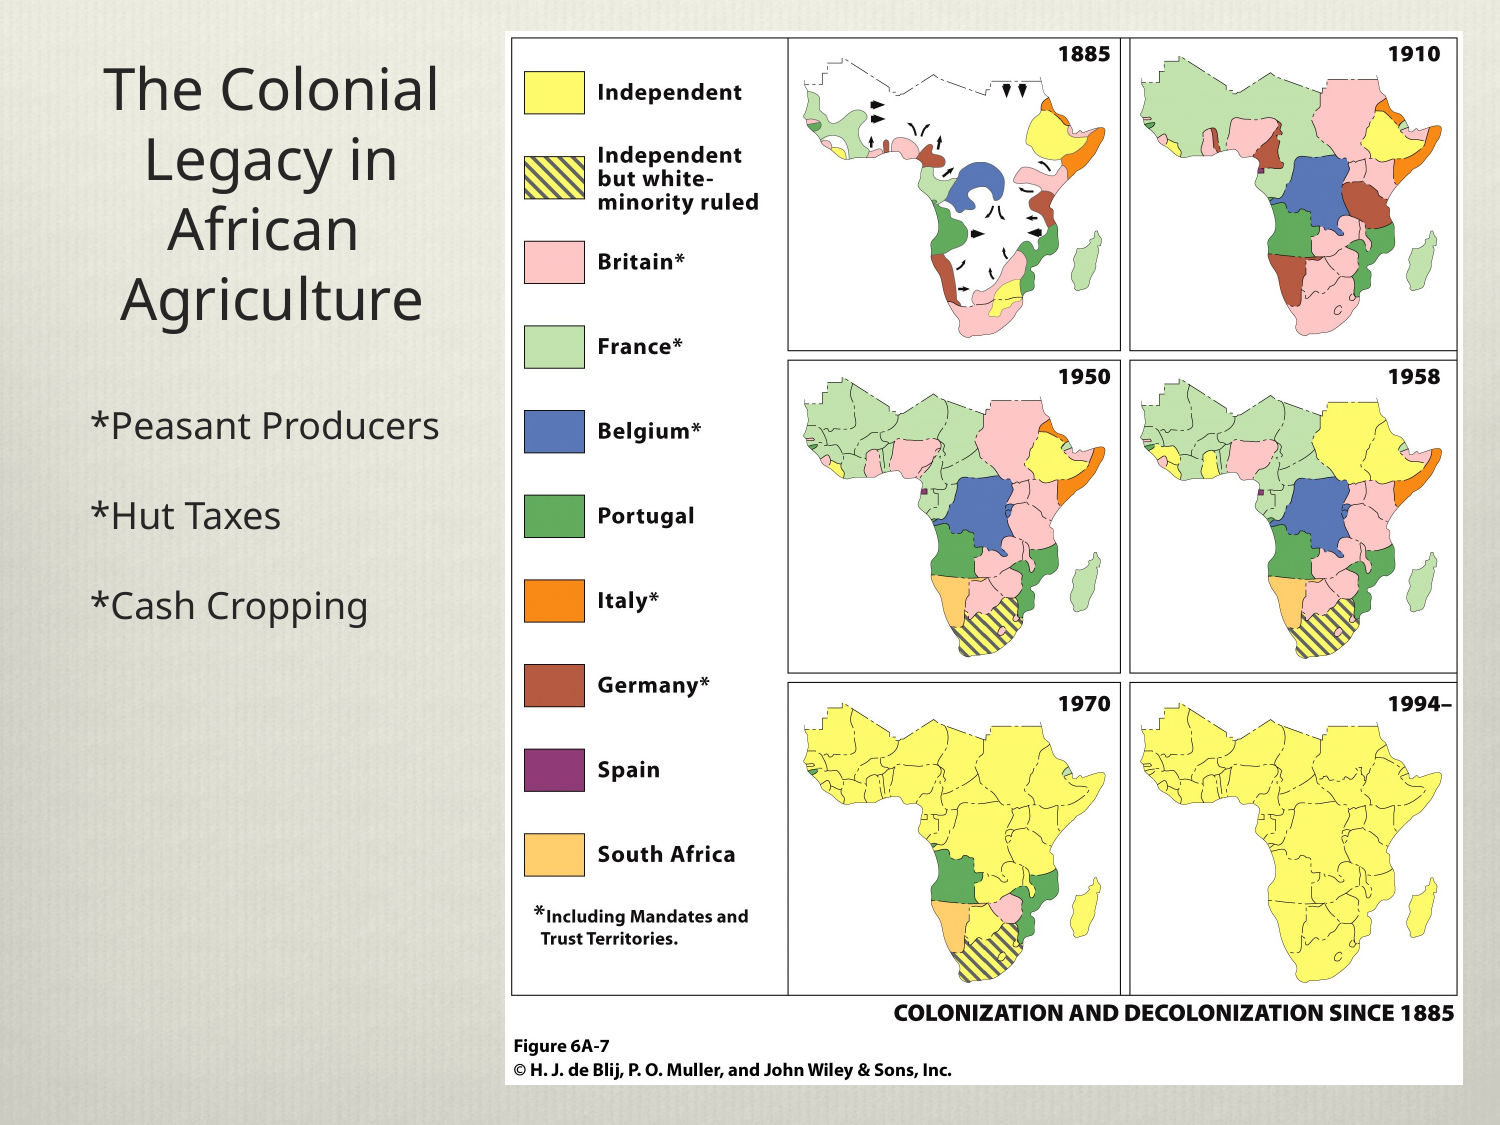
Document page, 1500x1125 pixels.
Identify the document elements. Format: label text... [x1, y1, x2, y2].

picture [504, 30, 1464, 1086]
text_box The Colonial Legacy in African Agriculture *Peasant Producers *Hut Taxes *Cash Cropping [74, 45, 469, 1068]
